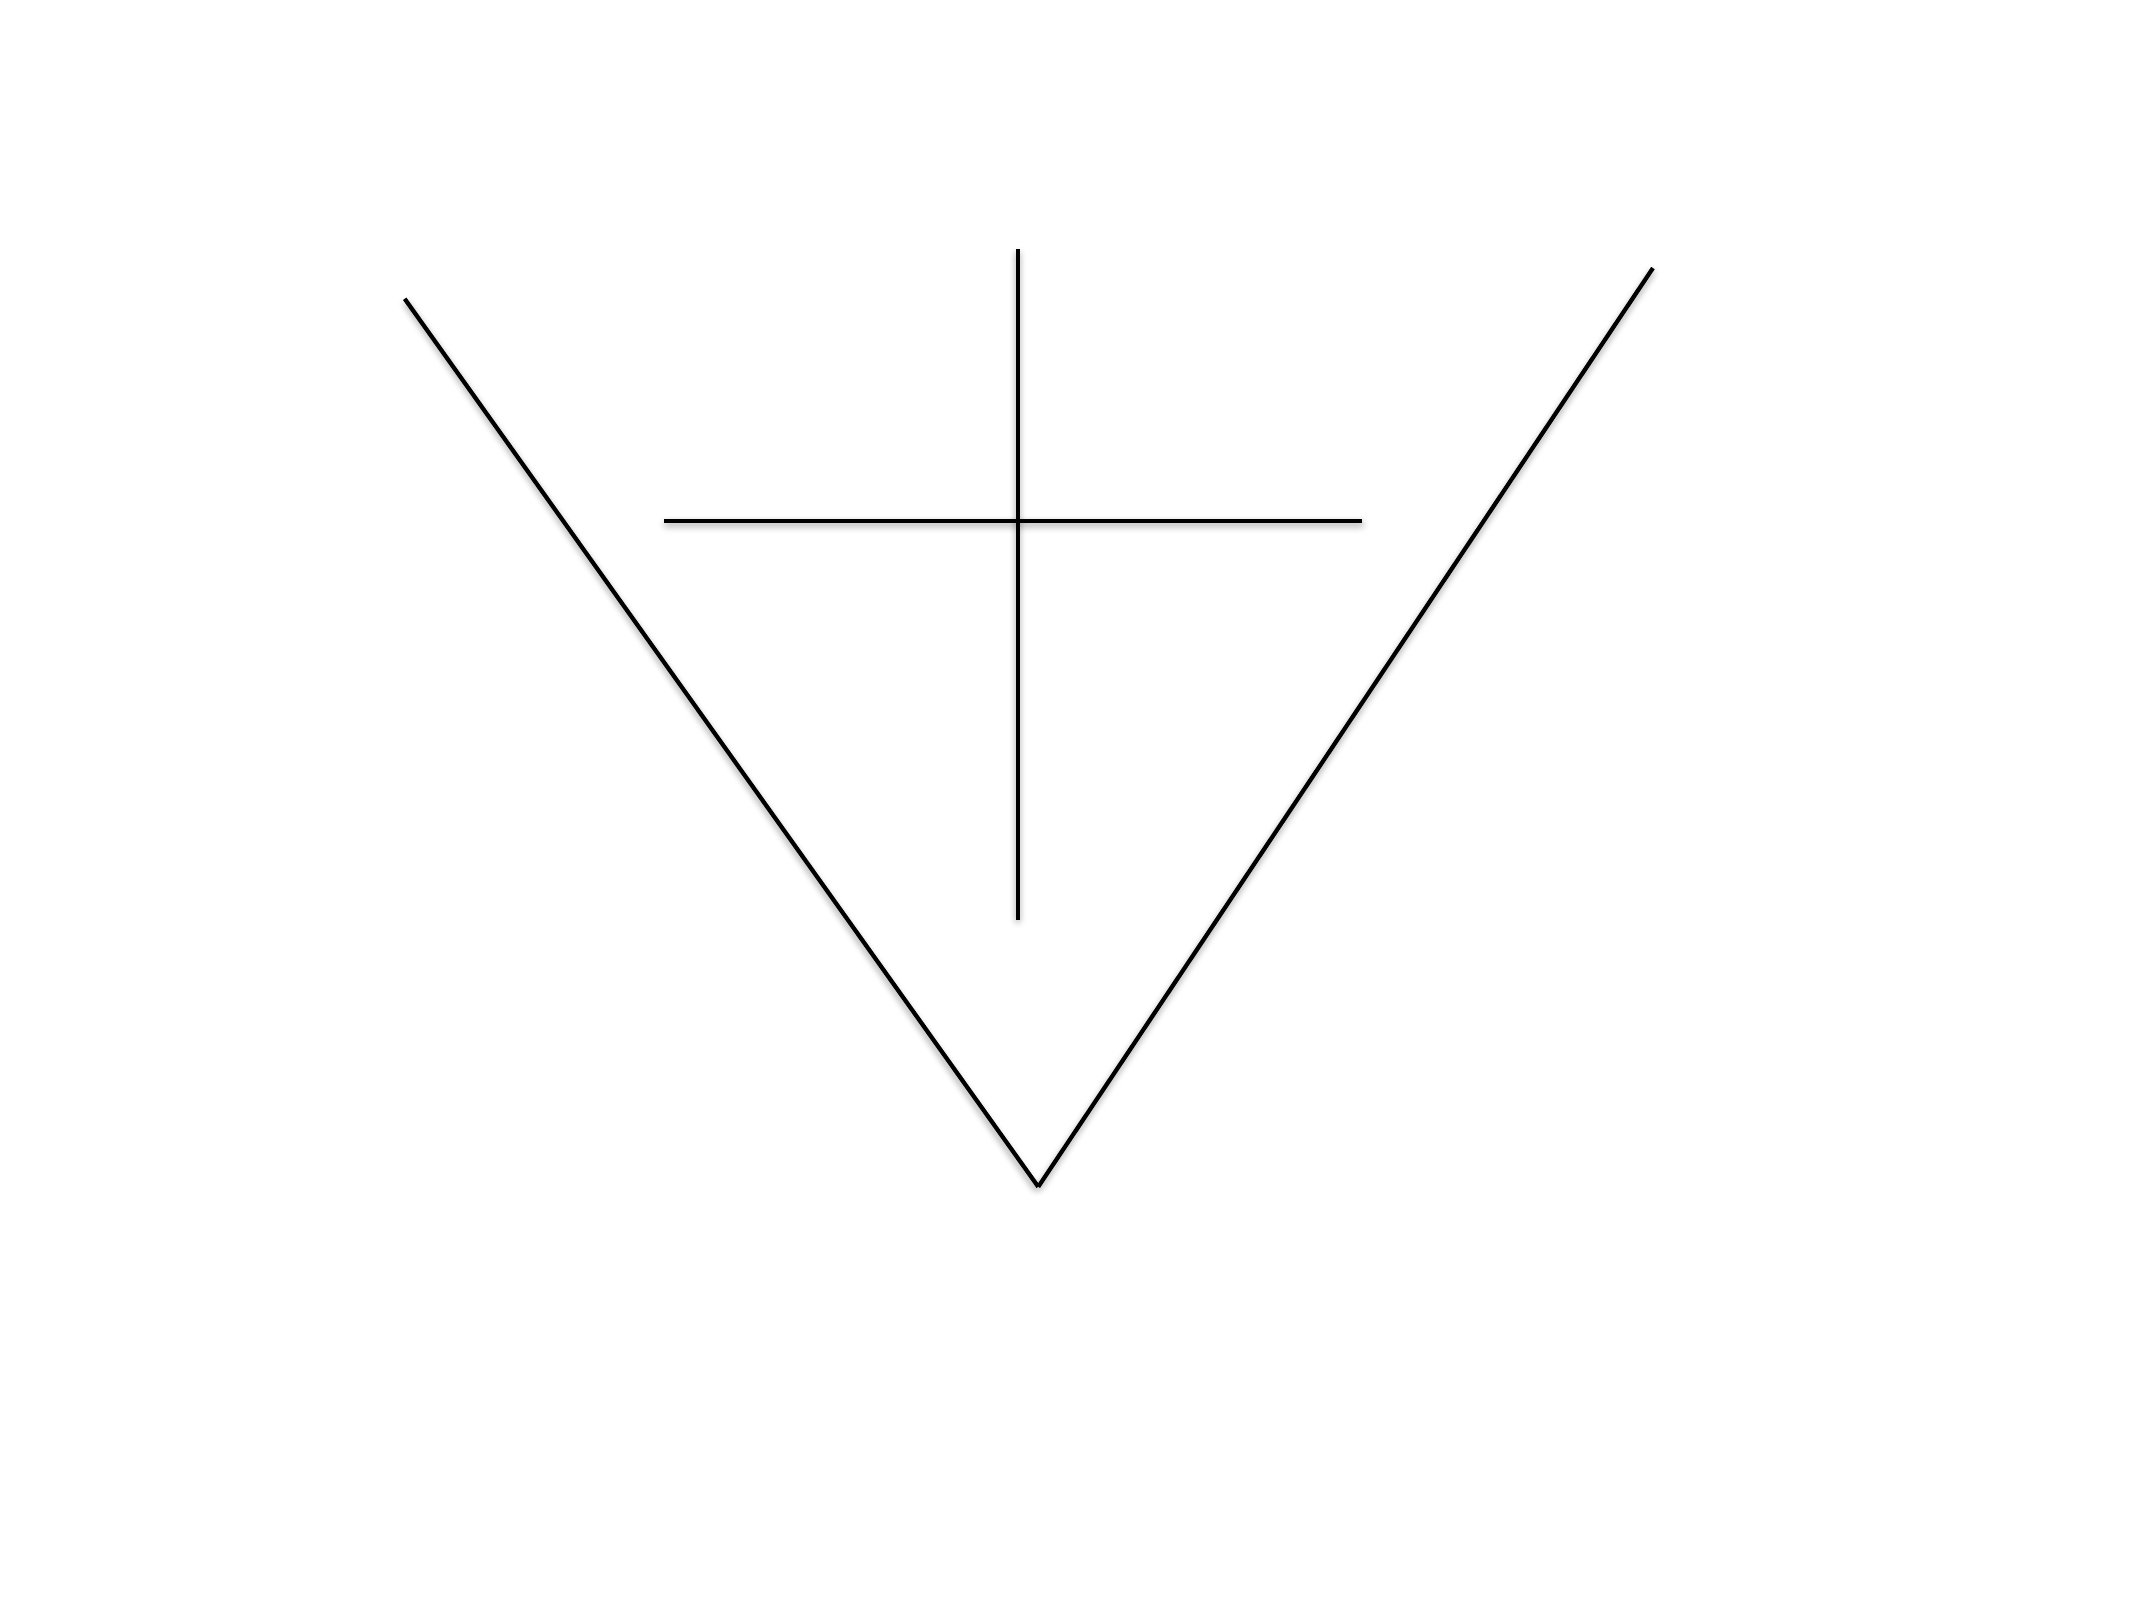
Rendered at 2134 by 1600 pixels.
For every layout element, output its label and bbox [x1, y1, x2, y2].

text_box [1037, 267, 1654, 1188]
text_box [404, 298, 1032, 1187]
